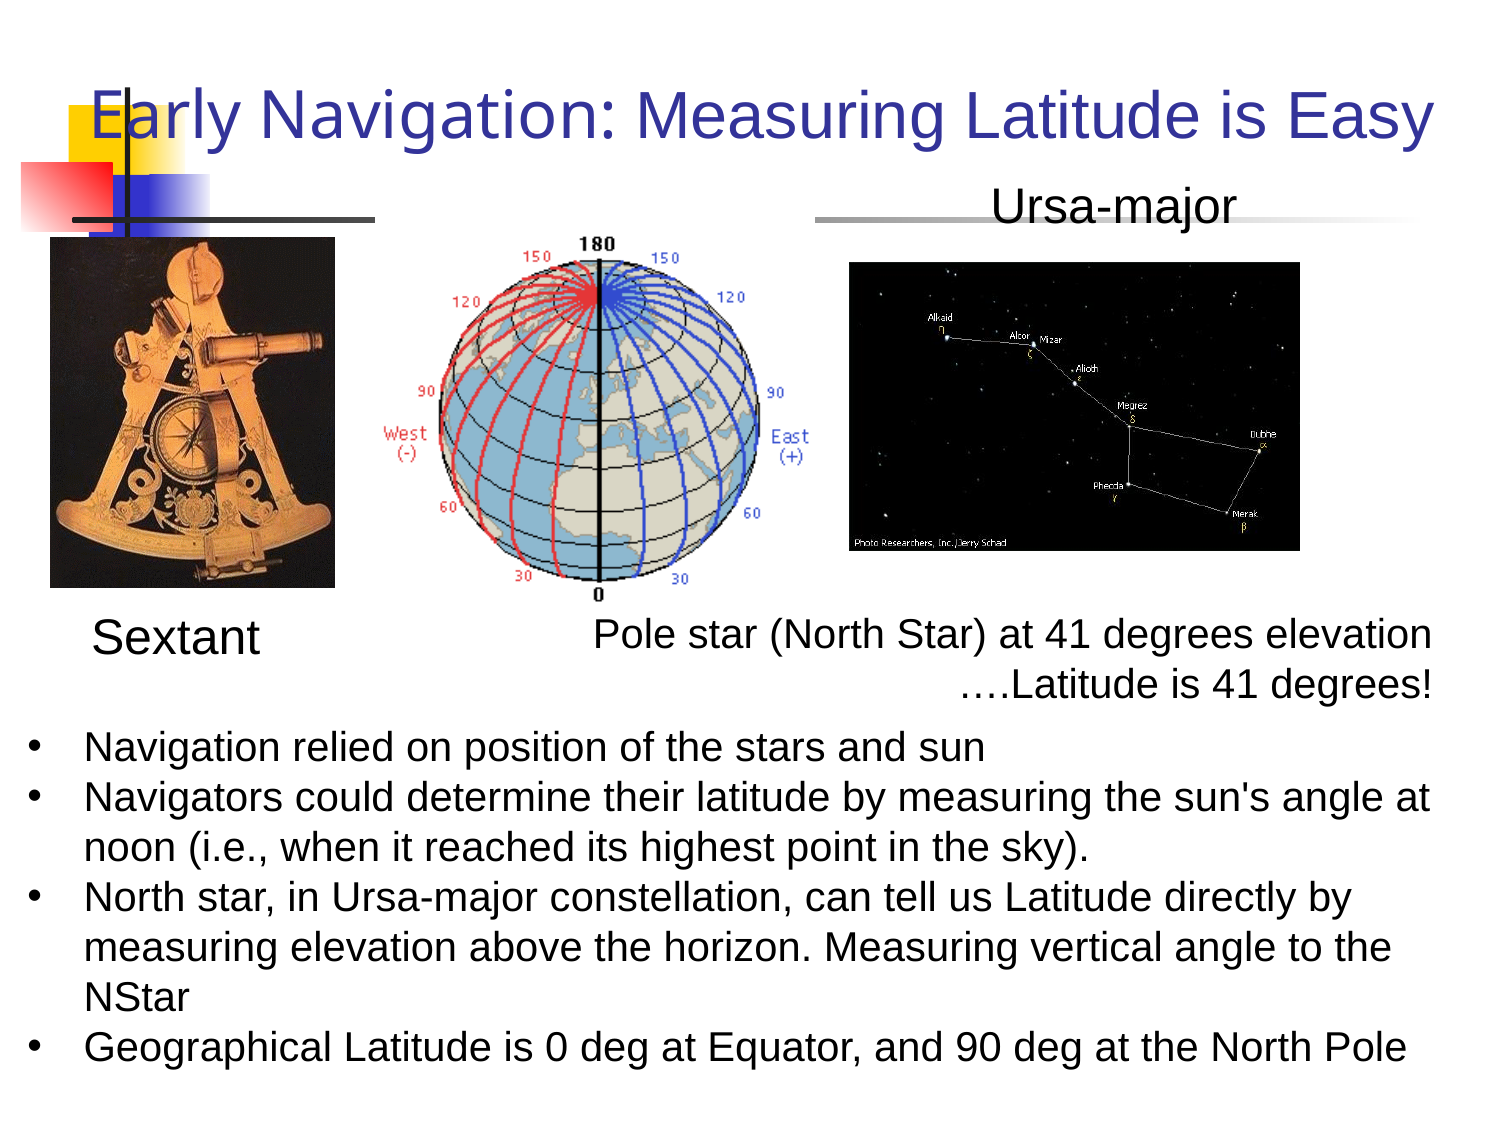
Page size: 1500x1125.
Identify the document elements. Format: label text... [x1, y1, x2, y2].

text_box Ursa-major [975, 166, 1253, 241]
text_box Pole star (North Star) at 41 degrees elevation ….Latitude is 41 degrees! [577, 599, 1448, 712]
picture [849, 262, 1301, 551]
picture [49, 237, 335, 588]
text_box Sextant [76, 597, 276, 673]
text_box Navigation relied on position of the stars and sun Navigators could determine their latitude by measuring the sun's angle at noon (i.e., when it reached its highest point in the sky). North star, in Ursa-major constellation, can tell us Latitude directly by measuring elevation above the horizon. Measuring vertical angle to the NStar Geographical Latitude is 0 deg at Equator, and 90 deg at the North Pole [12, 712, 1500, 1125]
title Early Navigation: Measuring Latitude is Easy [73, 24, 1500, 160]
picture [374, 212, 815, 608]
